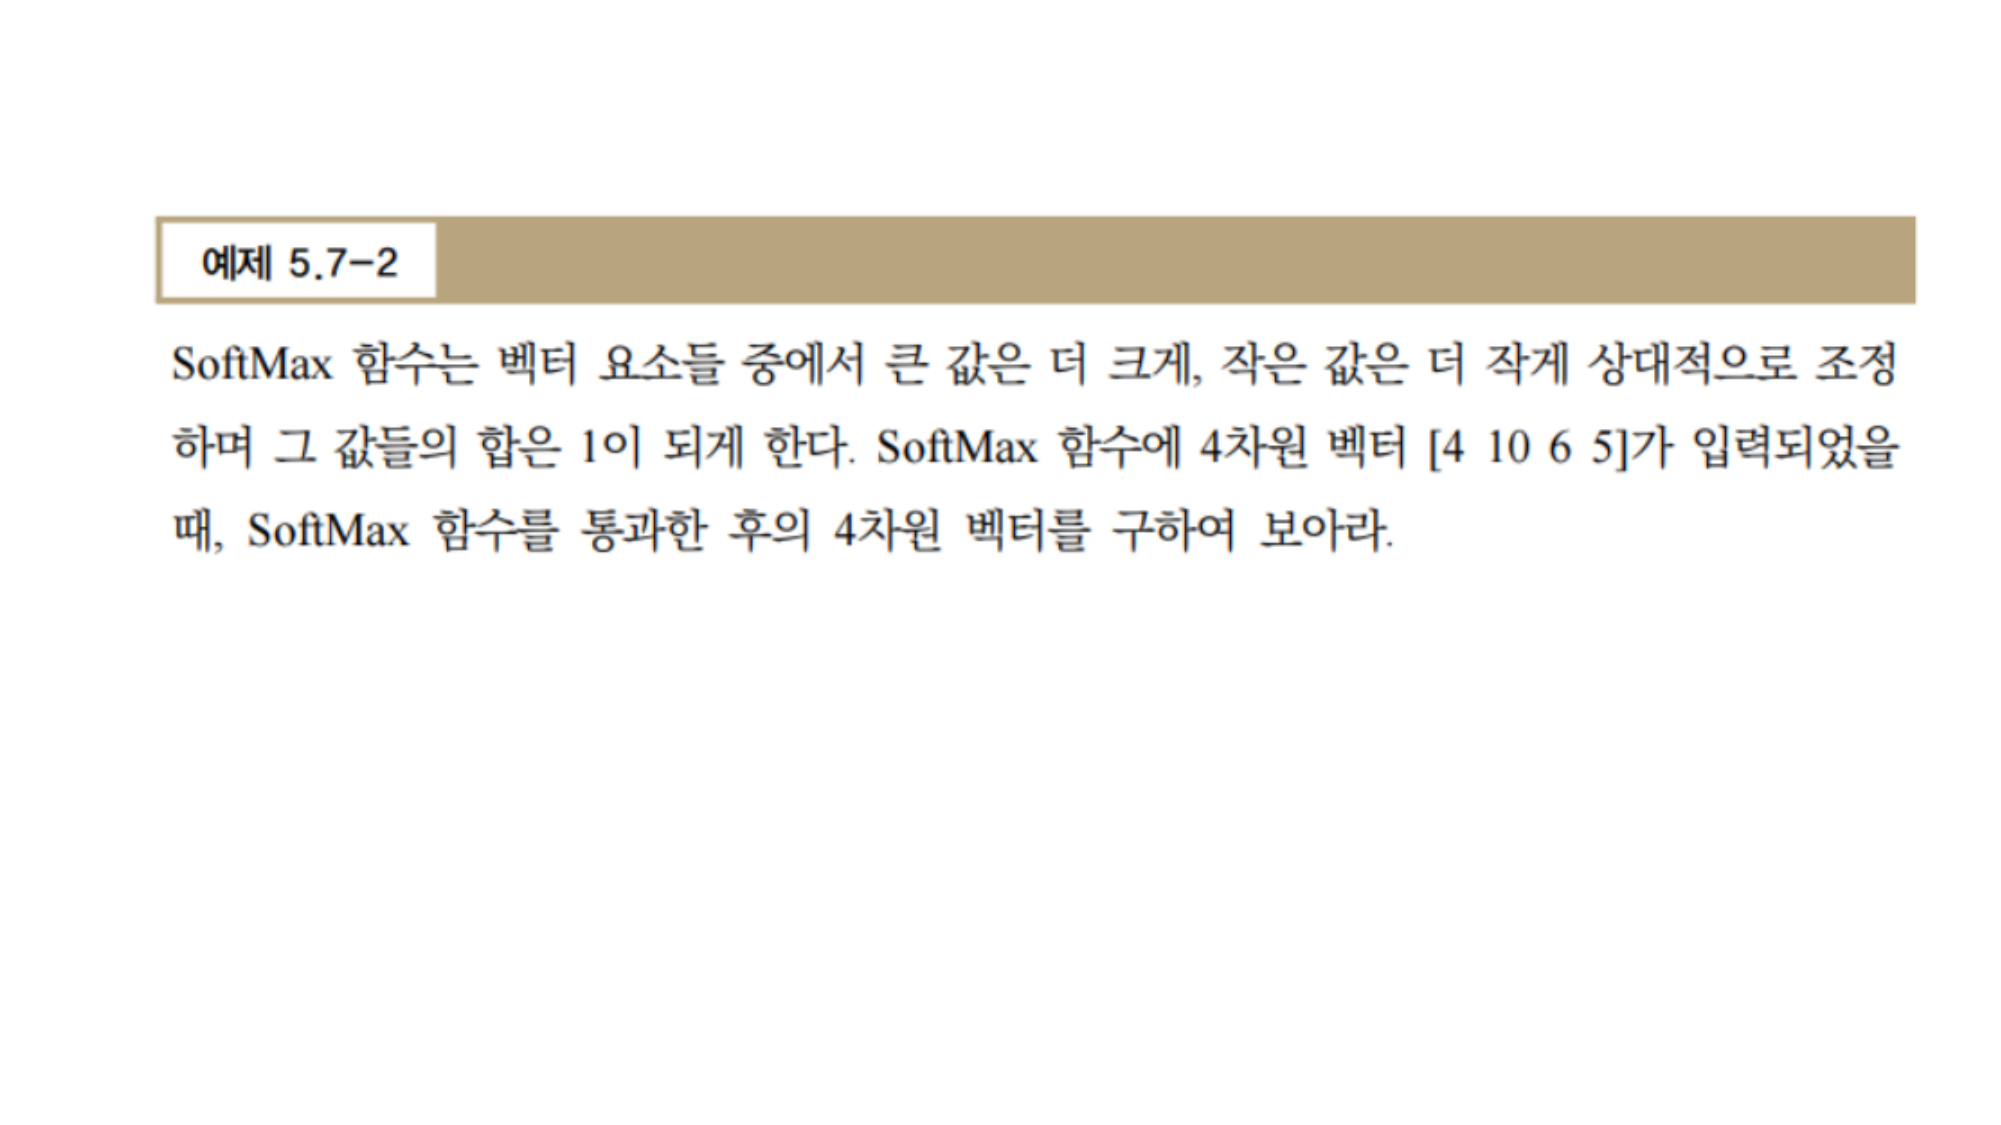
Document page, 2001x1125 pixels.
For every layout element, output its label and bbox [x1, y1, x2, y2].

picture [141, 201, 1923, 574]
